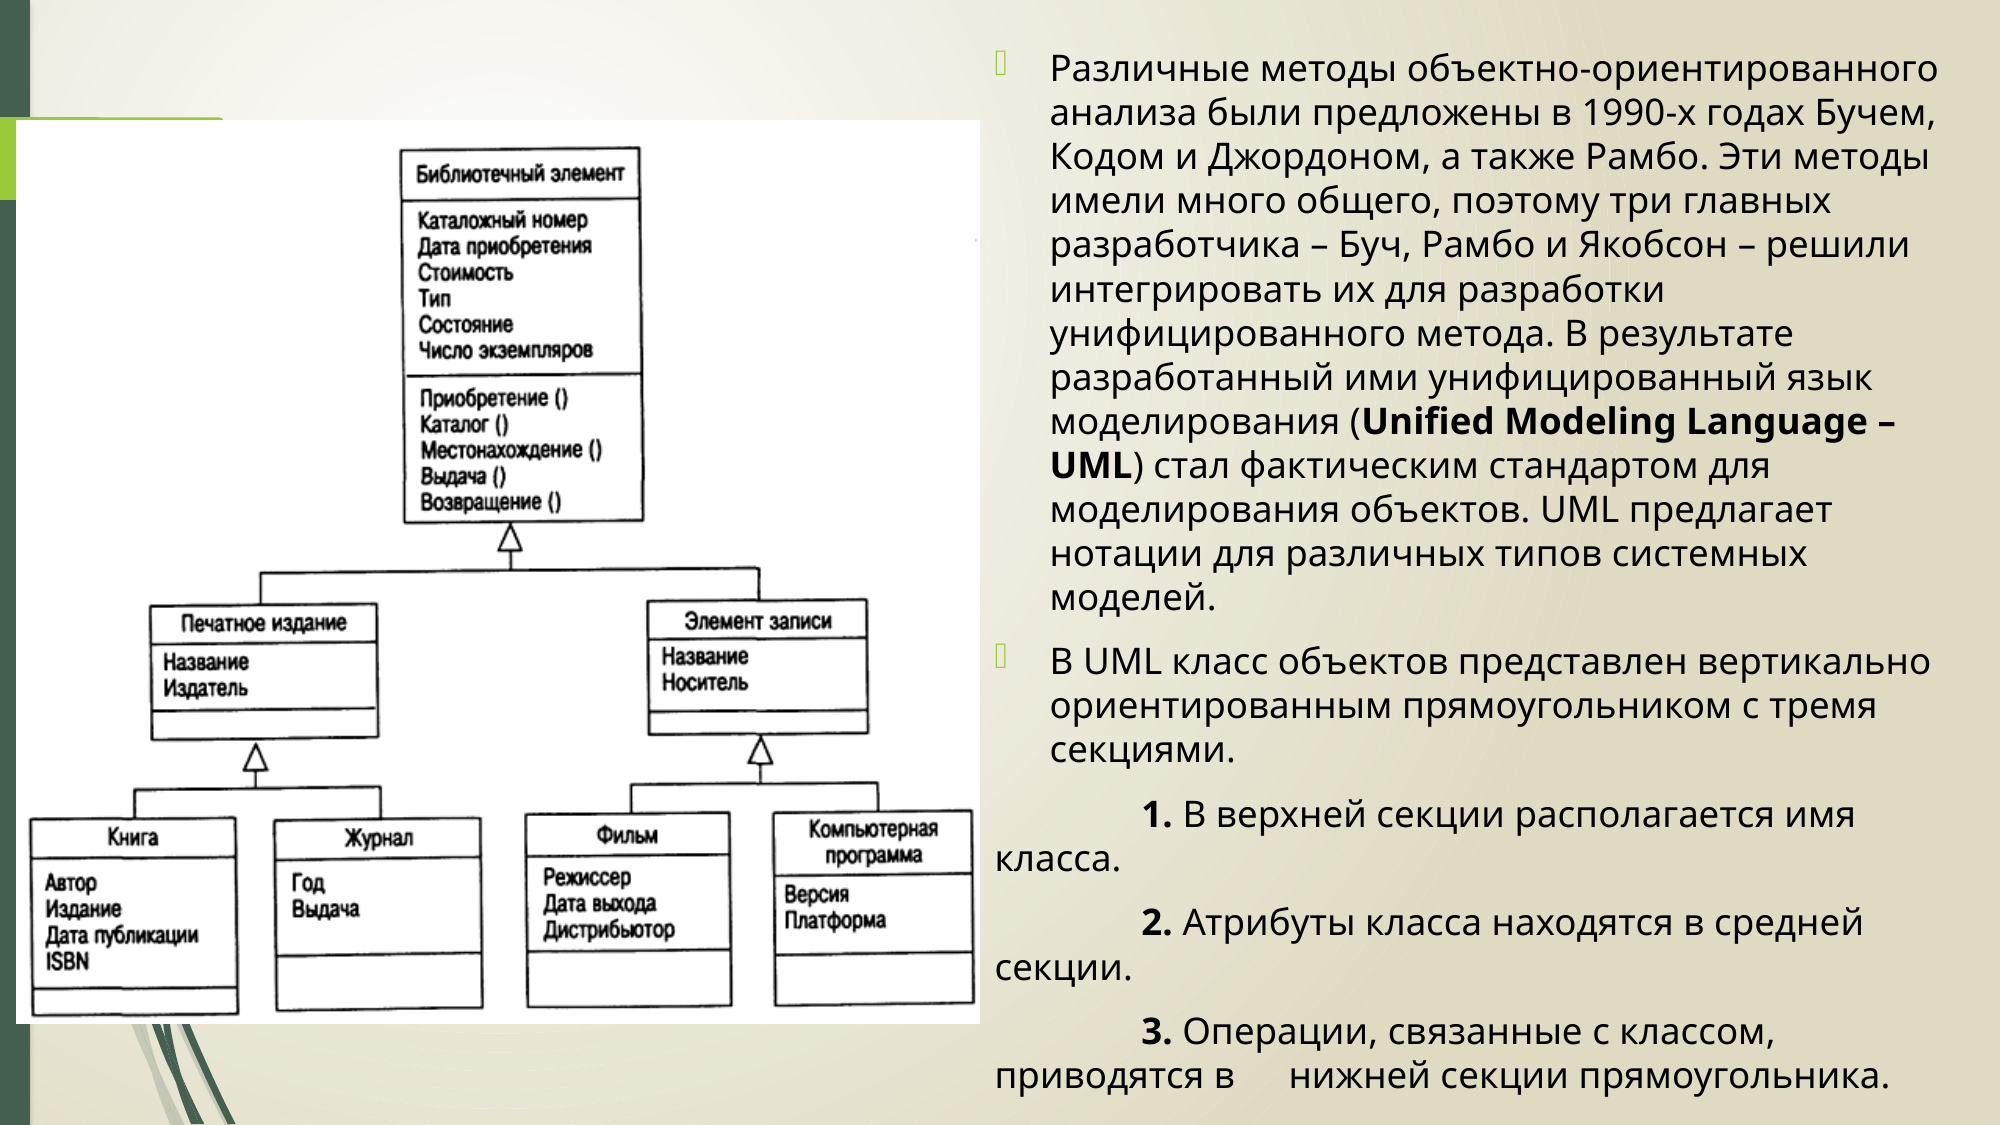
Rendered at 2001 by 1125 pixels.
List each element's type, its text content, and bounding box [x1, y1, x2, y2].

list Различные методы объектно-ориентированного анализа были предложены в 1990-х годах Бучем, Кодом и Джордоном, а также Рамбо. Эти методы имели много общего, поэтому три главных разработчика – Буч, Рамбо и Якобсон – решили интегрировать их для разработки унифицированного метода. В результате разработанный ими унифицированный язык моделирования (Unified Modeling Language – UML) стал фактическим стандартом для моделирования объектов. UML предлагает нотации для различных типов системных моделей. В UML класс объектов представлен вертикально ориентированным прямоугольником с тремя секциями. 1. В верхней секции располагается имя класса. 2. Атрибуты класса находятся в средней секции. 3. Операции, связанные с классом, приводятся в нижней секции прямоугольника. [979, 37, 2000, 1108]
picture [16, 120, 980, 1025]
